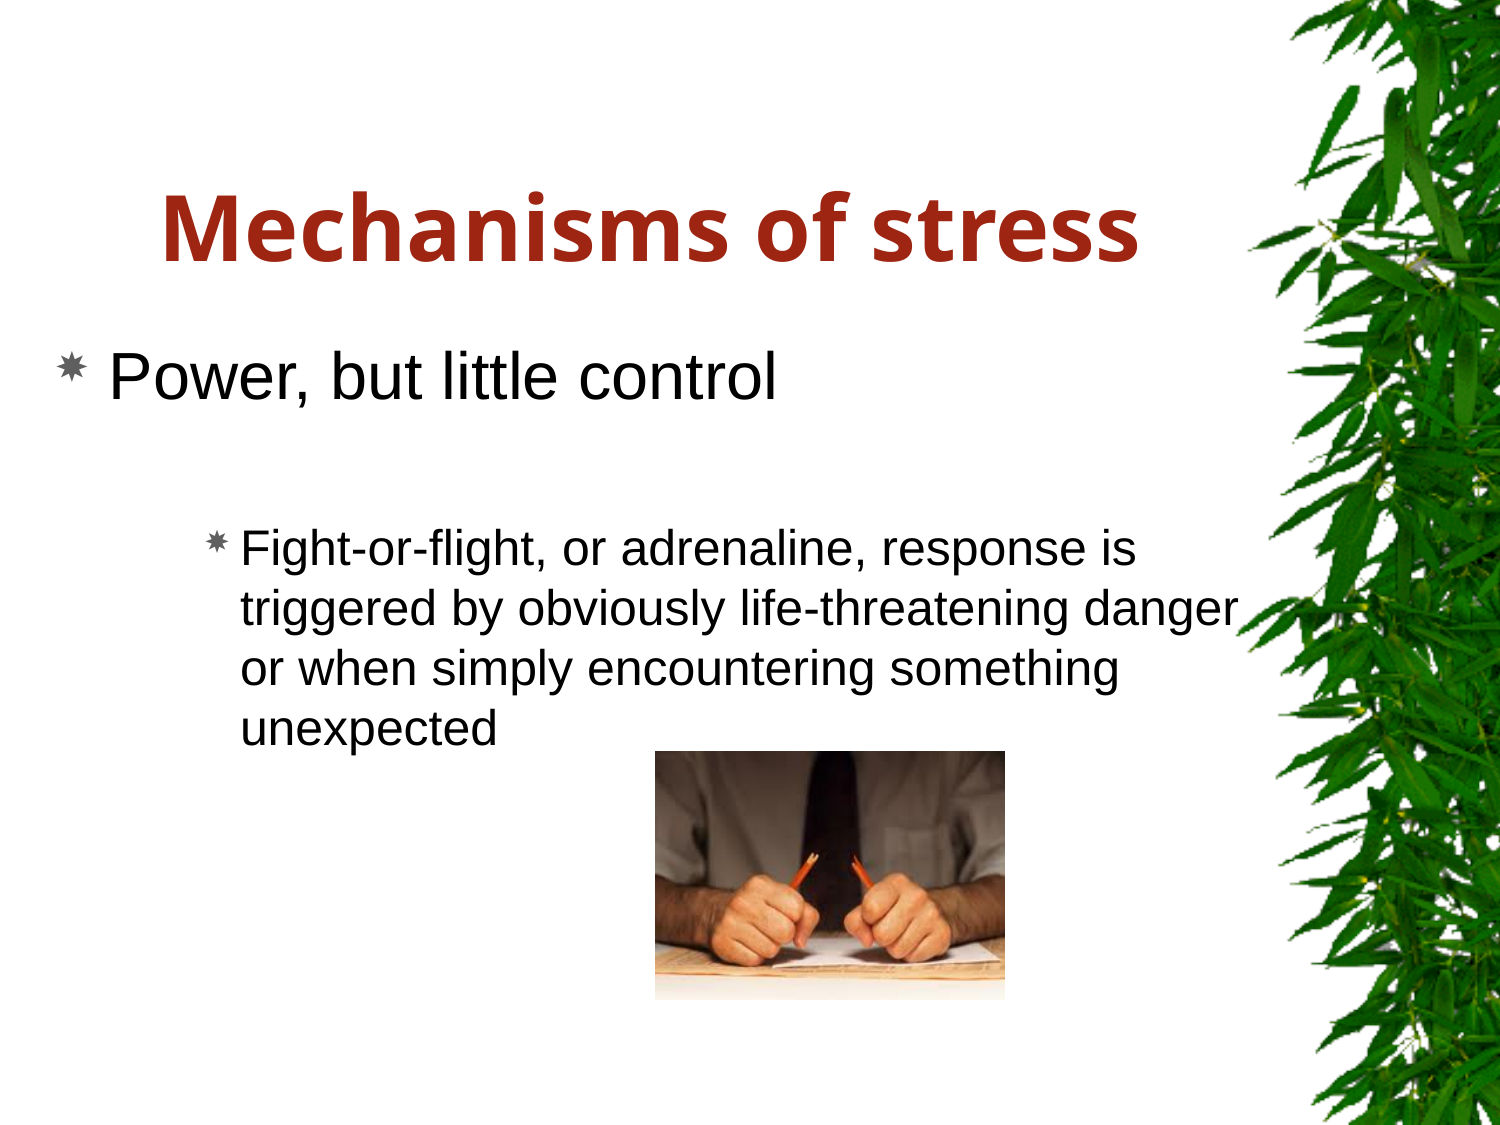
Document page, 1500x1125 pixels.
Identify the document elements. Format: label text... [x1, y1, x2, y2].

picture [1206, 0, 1500, 1125]
title Mechanisms of stress [37, 52, 1263, 288]
picture [655, 751, 1005, 1000]
list Power, but little control Fight-or-flight, or adrenaline, response is triggered by obviously life-threatening danger or when simply encountering something unexpected [37, 324, 1275, 1000]
